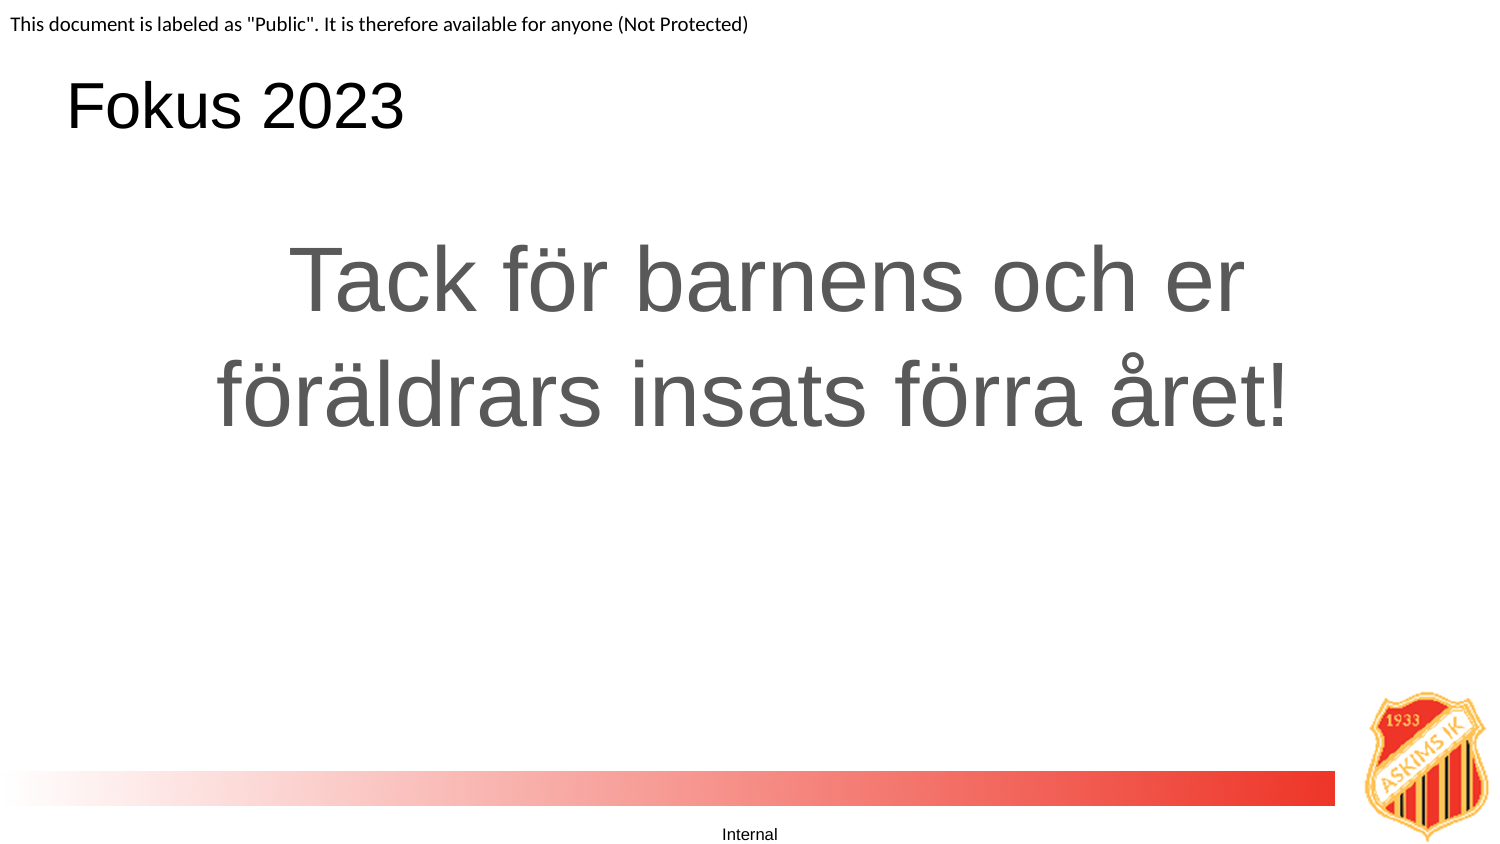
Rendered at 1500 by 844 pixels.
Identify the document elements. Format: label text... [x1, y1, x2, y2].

list Tack för barnens och er föräldrars insats förra året! [112, 199, 1424, 687]
picture [0, 688, 1500, 844]
title Fokus 2023 [51, 48, 1449, 142]
